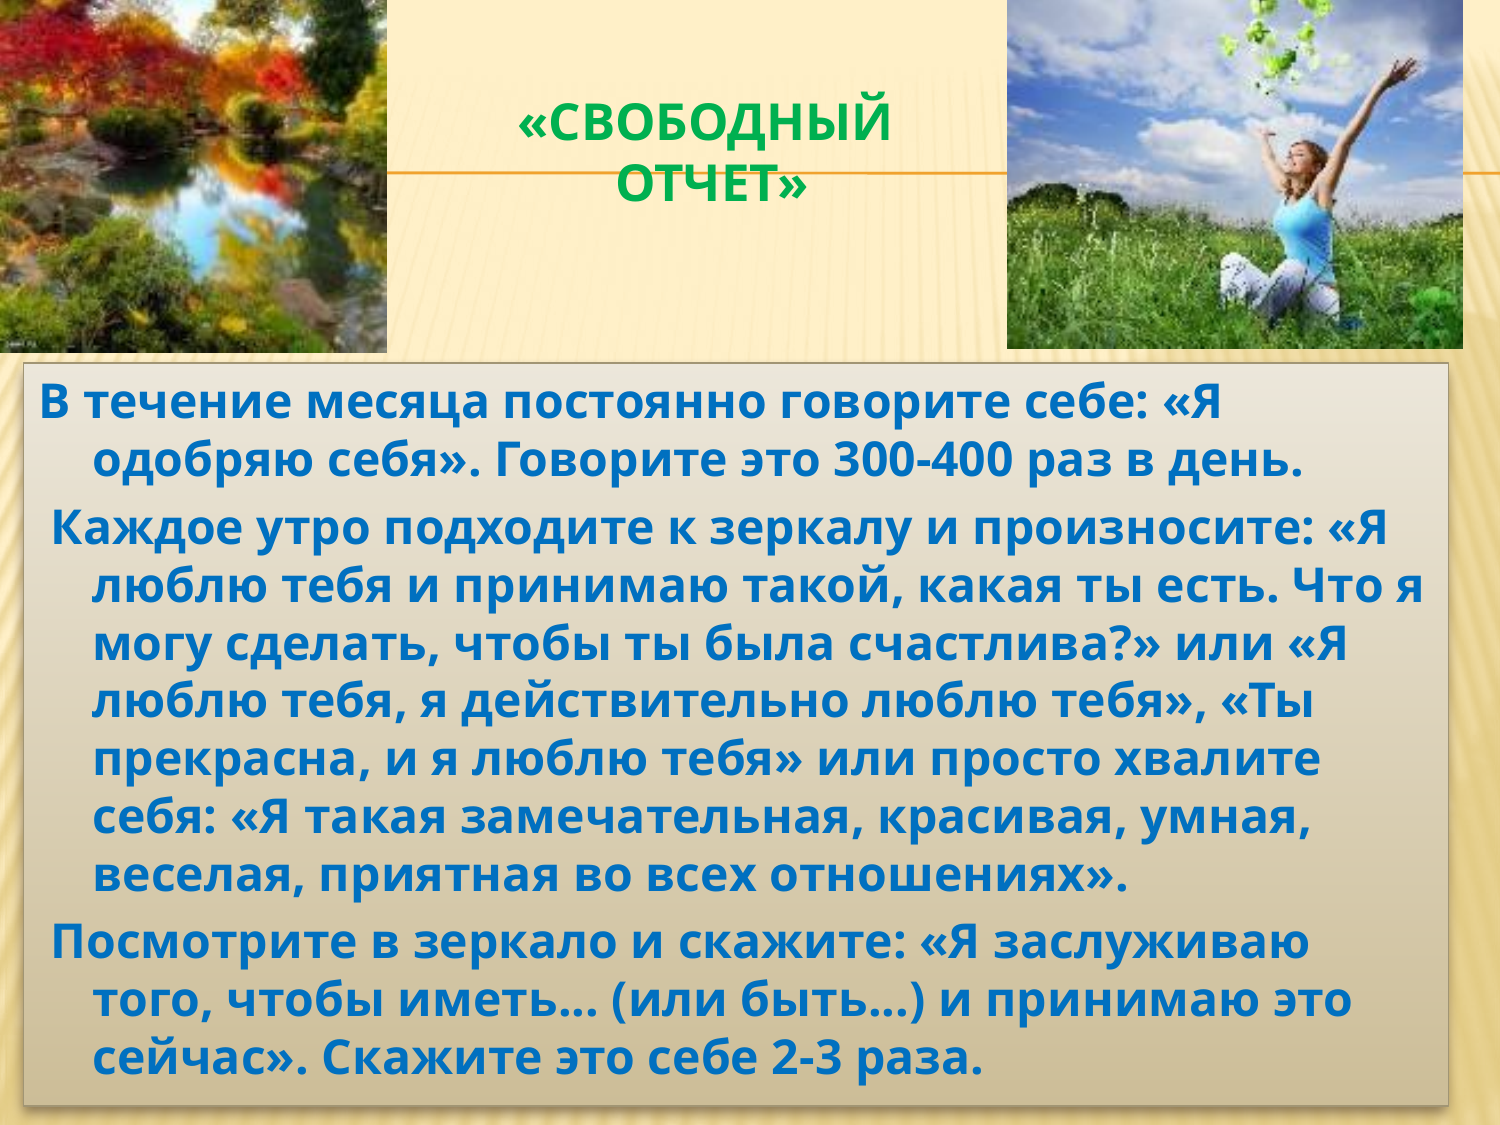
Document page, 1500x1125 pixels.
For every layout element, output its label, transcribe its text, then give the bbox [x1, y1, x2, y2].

list В течение месяца постоянно говорите себе: «Я одобряю себя». Говорите это 300-400 раз в день. Каждое утро подходите к зеркалу и произносите: «Я люблю тебя и принимаю такой, какая ты есть. Что я могу сделать, чтобы ты была счастлива?» или «Я люблю тебя, я действительно люблю тебя», «Ты прекрасна, и я люблю тебя» или просто хвалите себя: «Я такая замечательная, красивая, умная, веселая, приятная во всех отношениях». Посмотрите в зеркало и скажите: «Я заслуживаю того, чтобы иметь... (или быть...) и принимаю это сейчас». Скажите это себе 2-3 раза. [23, 362, 1449, 1107]
picture [0, 0, 387, 353]
picture [1007, 0, 1464, 349]
title «Свободный отчет» [395, 82, 997, 220]
